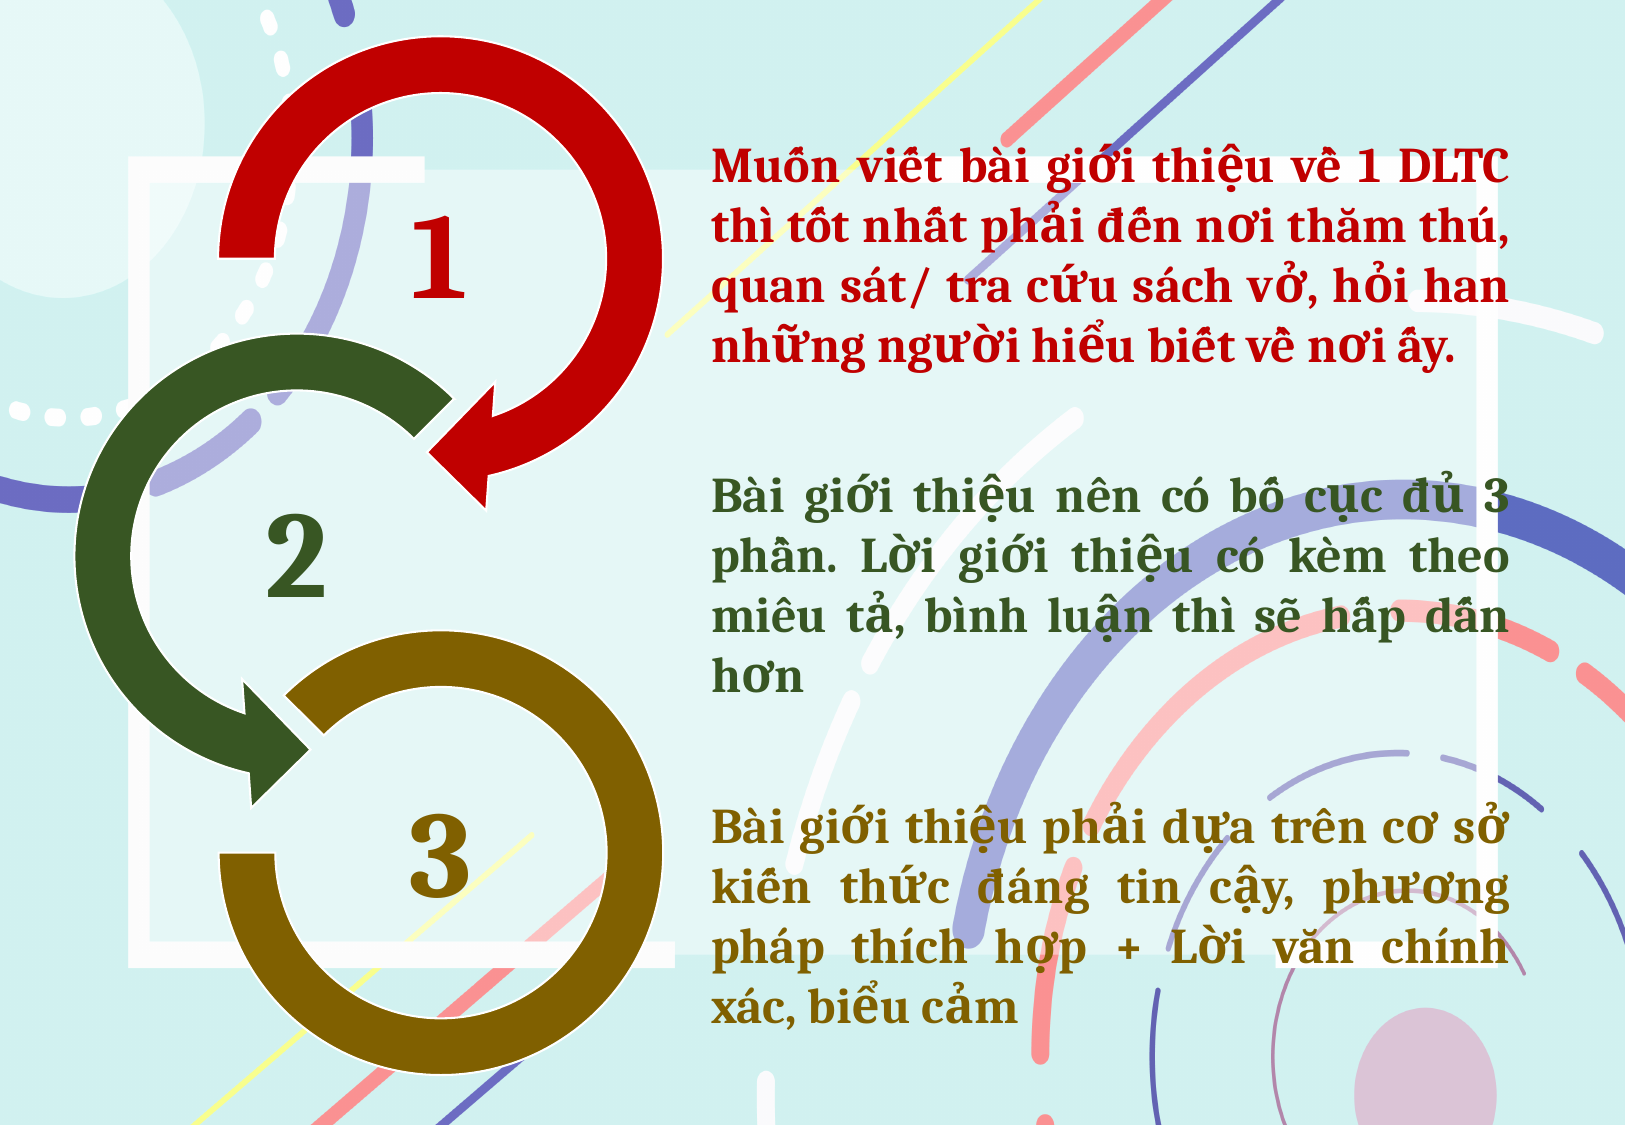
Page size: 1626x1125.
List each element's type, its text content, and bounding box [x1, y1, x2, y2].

text_box Bài giới thiệu nên có bố cục đủ 3 phần. Lời giới thiệu có kèm theo miêu tả, bình luận thì sẽ hấp dấn hơn [1013, 454, 1525, 710]
text_box Muốn viết bài giới thiệu về 1 DLTC thì tốt nhất phải đến nơi thăm thú, quan sát/ tra cứu sách vở, hỏi han những người hiểu biết về nơi ấy. [1013, 124, 1525, 380]
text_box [0, 0, 1013, 1075]
text_box Bài giới thiệu phải dựa trên cơ sở kiến thức đáng tin cậy, phương pháp thích hợp + Lời văn chính xác, biểu cảm [1013, 786, 1525, 1042]
